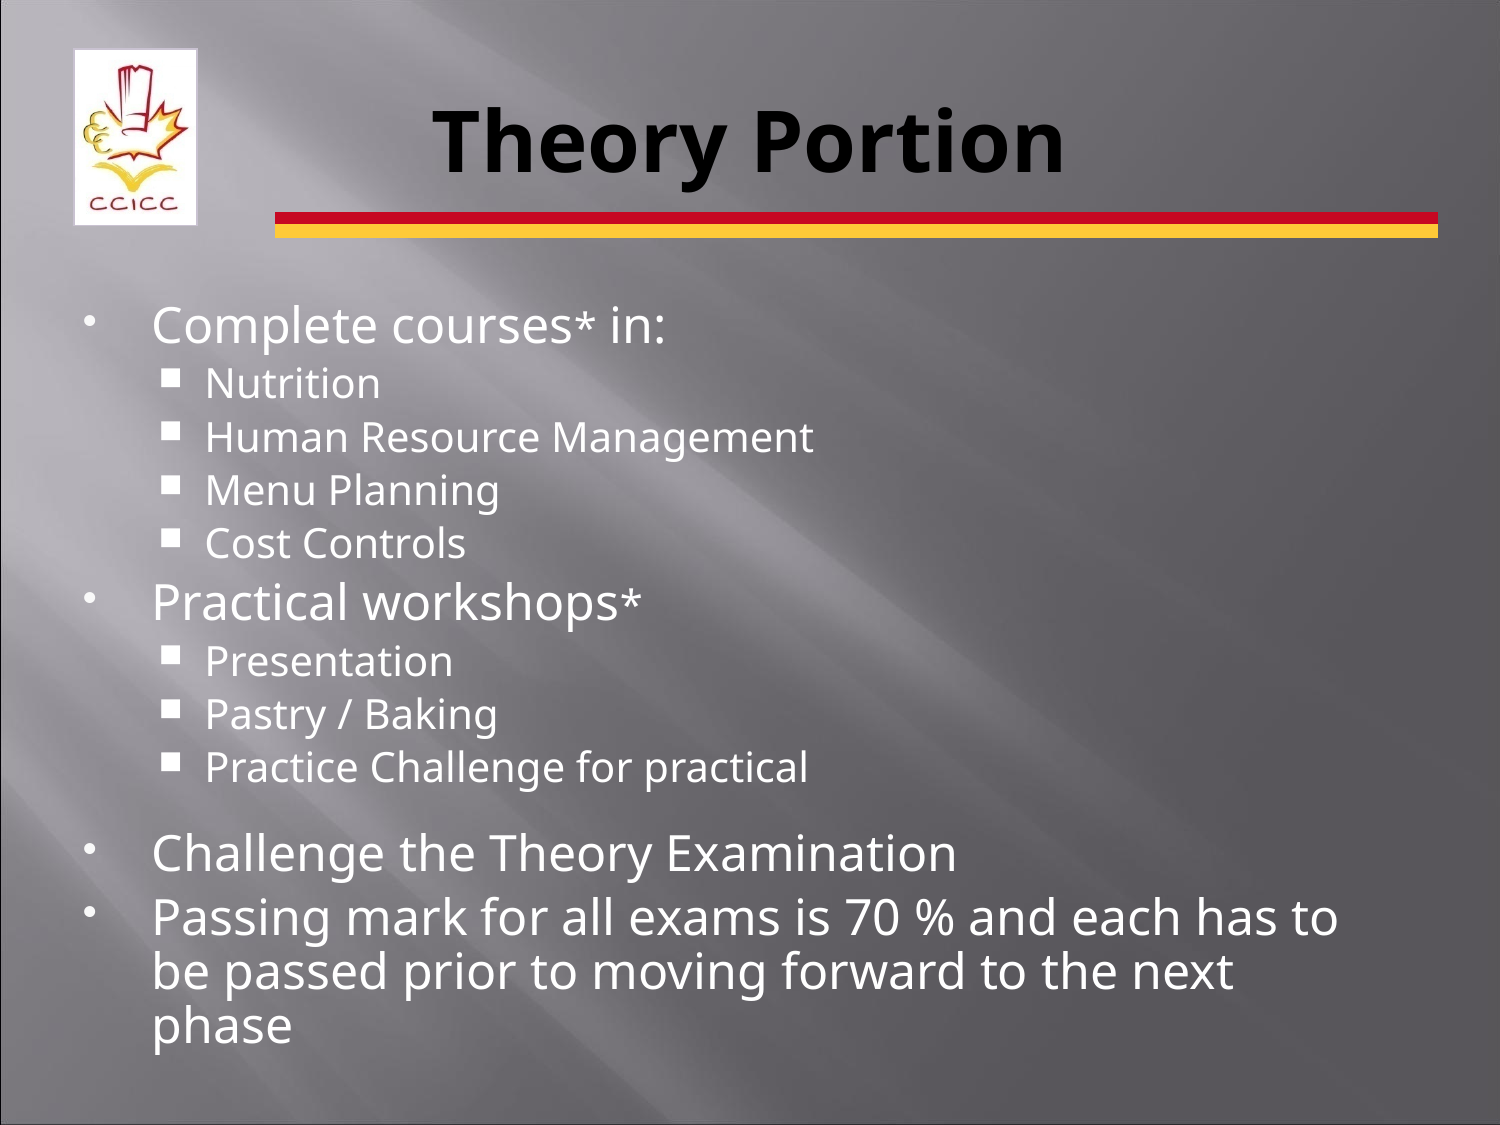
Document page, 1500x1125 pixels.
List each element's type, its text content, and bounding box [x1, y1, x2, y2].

picture [0, 0, 1500, 1125]
title Theory Portion [75, 45, 1425, 233]
list Complete courses* in: Nutrition Human Resource Management Menu Planning Cost Controls Practical workshops* Presentation Pastry / Baking Practice Challenge for practical Challenge the Theory Examination Passing mark for all exams is 70 % and each has to be passed prior to moving forward to the next phase [46, 292, 1397, 1066]
